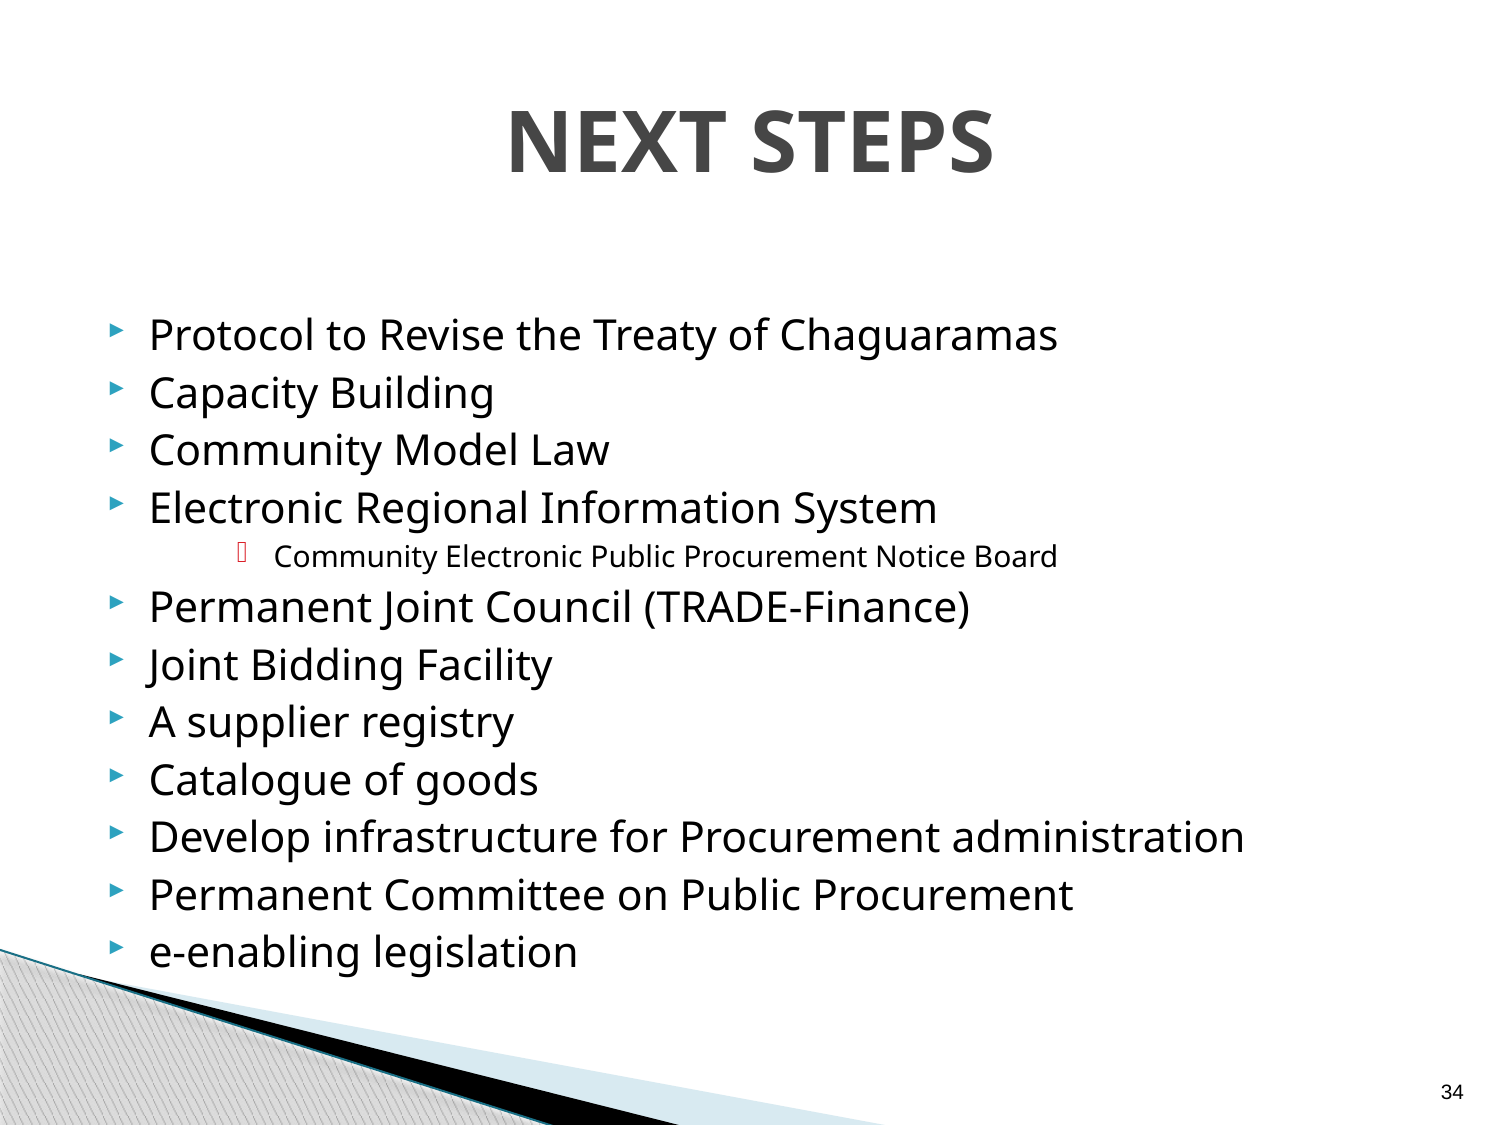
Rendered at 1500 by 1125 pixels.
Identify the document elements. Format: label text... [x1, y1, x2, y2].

list Protocol to Revise the Treaty of Chaguaramas Capacity Building Community Model Law Electronic Regional Information System Community Electronic Public Procurement Notice Board Permanent Joint Council (TRADE-Finance) Joint Bidding Facility A supplier registry Catalogue of goods Develop infrastructure for Procurement administration Permanent Committee on Public Procurement e-enabling legislation [75, 243, 1425, 986]
slide_number 34 [1418, 1051, 1479, 1112]
title NEXT STEPS [75, 45, 1425, 233]
